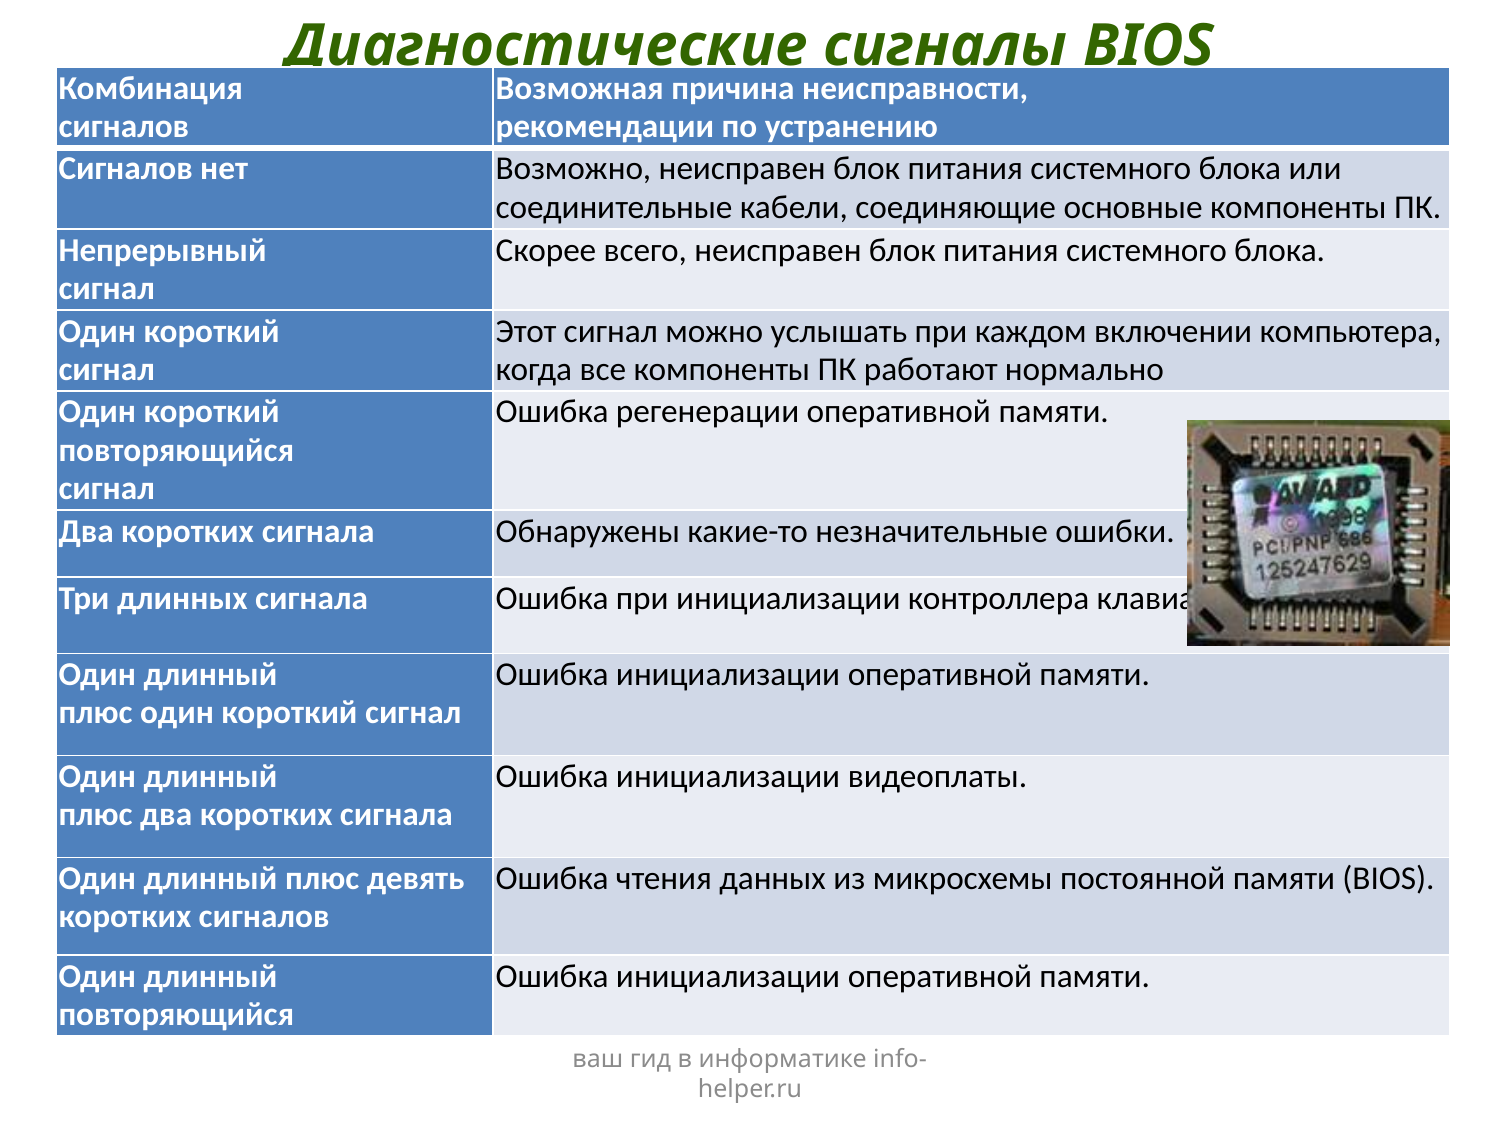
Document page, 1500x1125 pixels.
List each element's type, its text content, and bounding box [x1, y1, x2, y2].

table_cell Ошибка инициализации оперативной памяти. [494, 654, 1449, 755]
footer ваш гид в информатике info-helper.ru [512, 1042, 988, 1103]
table_cell Обнаружены какие-то незначительные ошибки. [494, 511, 1181, 576]
table_cell Один длинный повторяющийся [57, 956, 492, 1035]
table_cell Один длинный плюс один короткий сигнал [57, 654, 492, 755]
table_cell Один длинный плюс два коротких сигнала [57, 756, 492, 857]
table_cell Ошибка инициализации оперативной памяти. [494, 956, 1449, 1035]
table_header Возможная причина неисправности, рекомендации по устранению [494, 68, 1449, 145]
table_cell Этот сигнал можно услышать при каждом включении компьютера, когда все компоненты ПК работают нормально [494, 311, 1449, 390]
picture [1186, 420, 1451, 646]
table_cell Скорее всего, неисправен блок питания системного блока. [494, 230, 1449, 309]
table_cell Три длинных сигнала [57, 578, 492, 653]
table_cell Ошибка инициализации видеоплаты. [494, 756, 1449, 857]
table_cell Возможно, неисправен блок питания системного блока или соединительные кабели, соединяющие основные компоненты ПК. [494, 151, 1449, 228]
table_cell Один длинный плюс девять коротких сигналов [57, 858, 492, 954]
table_cell Непрерывный сигнал [57, 230, 492, 309]
table_cell Один короткий сигнал [57, 311, 492, 390]
table_cell Ошибка регенерации оперативной памяти. [494, 392, 1449, 509]
table_cell Ошибка чтения данных из микросхемы постоянной памяти (BIOS). [494, 858, 1449, 954]
table_cell Один короткий повторяющийся сигнал [57, 392, 492, 509]
table_cell Два коротких сигнала [57, 511, 492, 576]
table_cell Сигналов нет [57, 151, 492, 228]
table_cell Ошибка при инициализации контроллера клавиатуры. [494, 578, 1185, 653]
title Диагностические сигналы BIOS [29, 0, 1471, 136]
table_header Комбинация сигналов [57, 68, 492, 145]
